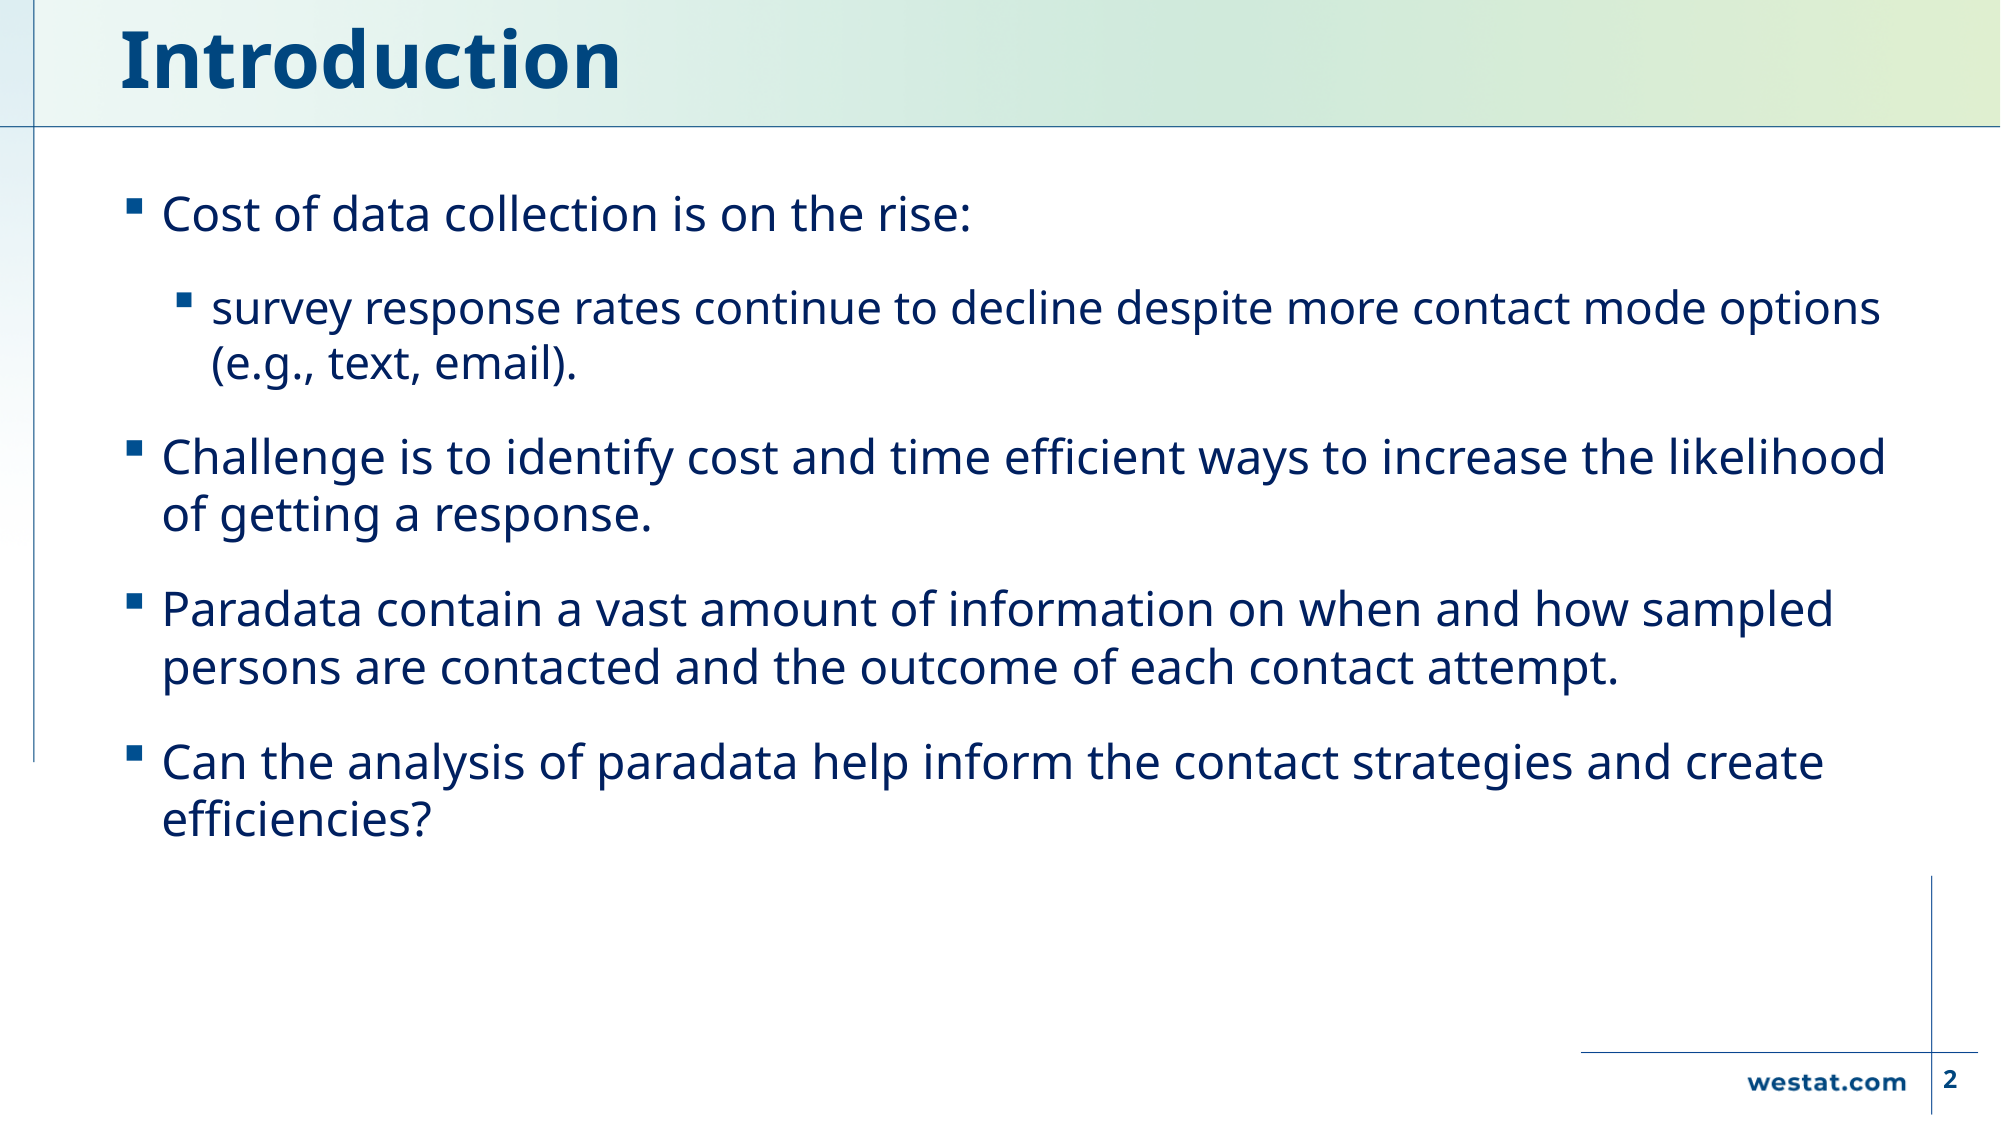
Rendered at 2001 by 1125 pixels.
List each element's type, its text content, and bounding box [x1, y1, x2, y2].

list Cost of data collection is on the rise: survey response rates continue to decline despite more contact mode options (e.g., text, email). Challenge is to identify cost and time efficient ways to increase the likelihood of getting a response. Paradata contain a vast amount of information on when and how sampled persons are contacted and the outcome of each contact attempt. Can the analysis of paradata help inform the contact strategies and create efficiencies? [94, 176, 1941, 1014]
slide_number 2 [1943, 1050, 2000, 1111]
picture [0, 0, 2001, 1125]
title Introduction [105, 0, 1941, 127]
